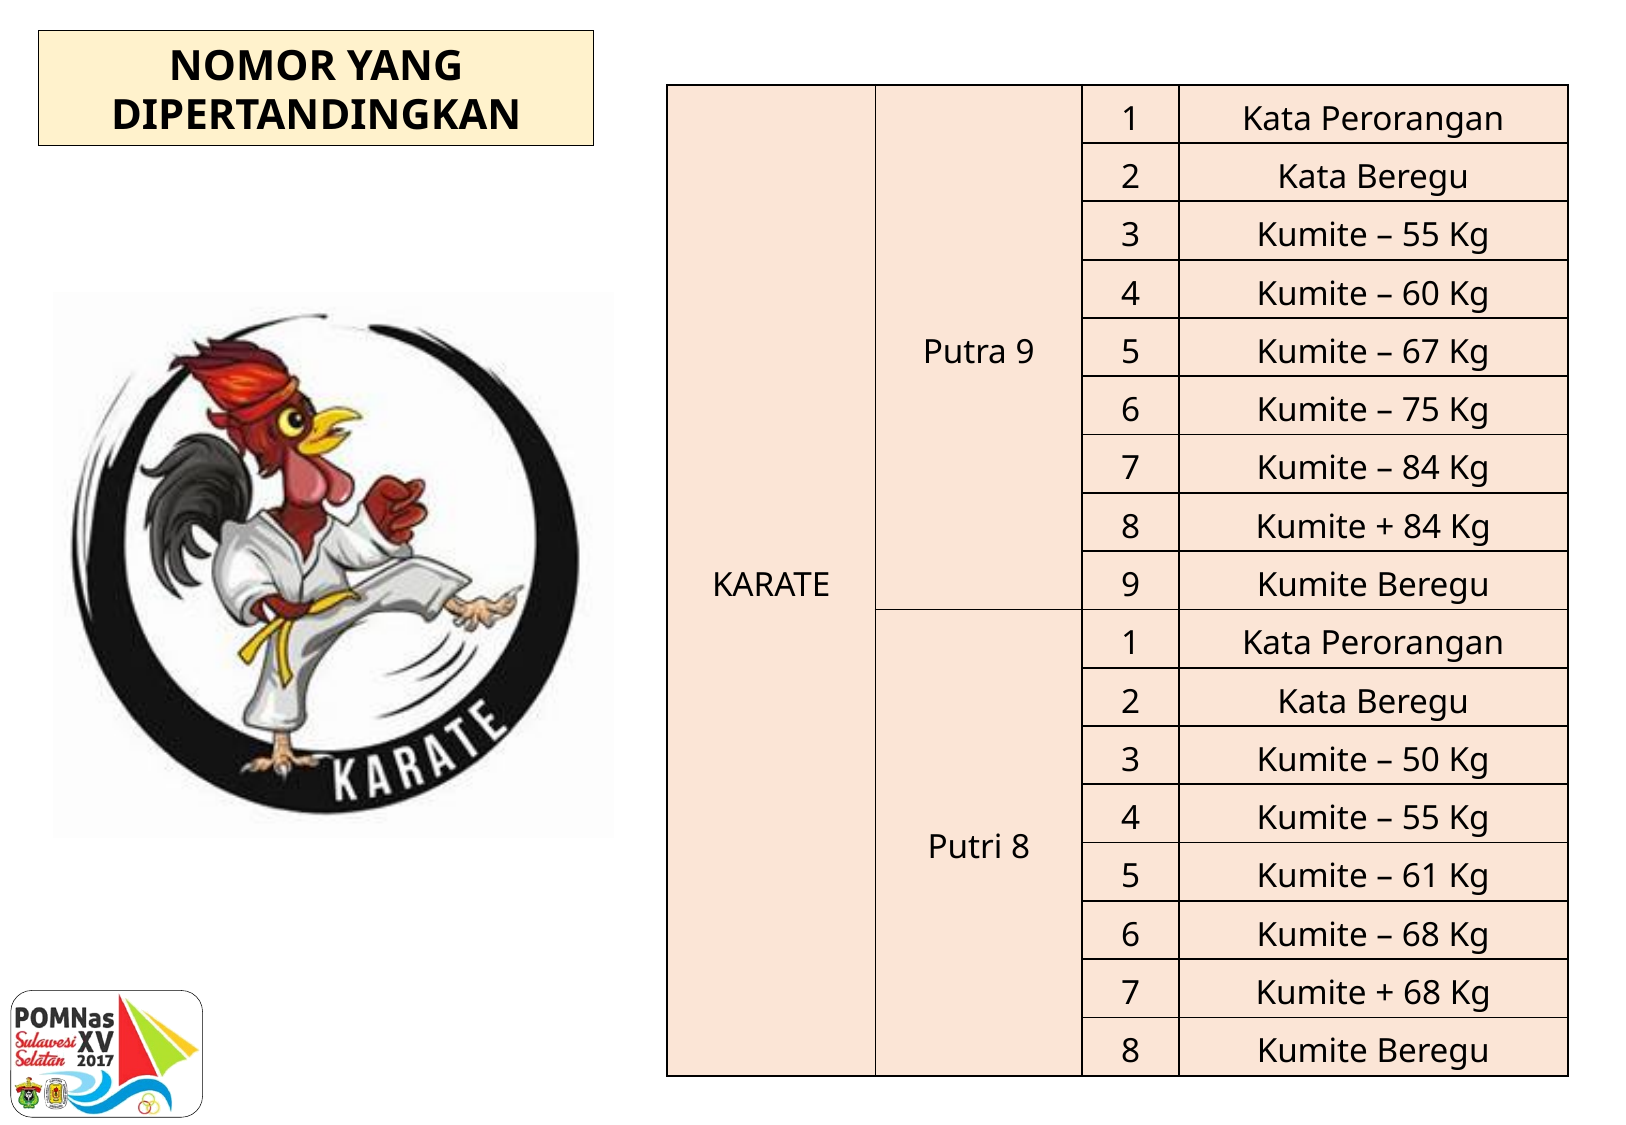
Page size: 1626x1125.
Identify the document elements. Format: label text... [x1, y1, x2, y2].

table_cell 1 [1083, 610, 1178, 667]
table_cell Kumite – 60 Kg [1180, 261, 1567, 317]
table_cell Kumite Beregu [1180, 1018, 1567, 1075]
table_header Putra 9 [876, 86, 1081, 609]
table_cell Kumite + 84 Kg [1180, 494, 1567, 550]
table_cell Kumite – 55 Kg [1180, 202, 1567, 259]
table_cell 9 [1083, 552, 1178, 609]
table_cell Kumite – 61 Kg [1180, 843, 1567, 900]
picture [52, 291, 614, 838]
table_cell 4 [1083, 261, 1178, 317]
table_cell Kumite – 84 Kg [1180, 435, 1567, 492]
table_cell 2 [1083, 669, 1178, 725]
table_cell Kata Beregu [1180, 144, 1567, 200]
table_cell Kumite – 67 Kg [1180, 319, 1567, 375]
table_cell 8 [1083, 494, 1178, 550]
table_cell 3 [1083, 202, 1178, 259]
table_cell 5 [1083, 843, 1178, 900]
table_header Kata Perorangan [1180, 86, 1567, 142]
table_cell 6 [1083, 902, 1178, 958]
text_box NOMOR YANG DIPERTANDINGKAN [38, 30, 594, 146]
table_cell Kumite – 55 Kg [1180, 785, 1567, 842]
table_cell 5 [1083, 319, 1178, 375]
table_header 1 [1083, 86, 1178, 142]
table_cell Kumite – 68 Kg [1180, 902, 1567, 958]
table_cell Kumite – 75 Kg [1180, 377, 1567, 434]
table_cell 7 [1083, 960, 1178, 1017]
table_cell Putri 8 [876, 610, 1081, 1075]
table_cell 3 [1083, 727, 1178, 783]
table_header KARATE [668, 86, 875, 1075]
table_cell 8 [1083, 1018, 1178, 1075]
table_cell Kata Beregu [1180, 669, 1567, 725]
table_cell 4 [1083, 785, 1178, 842]
table_cell Kumite – 50 Kg [1180, 727, 1567, 783]
table_cell Kumite Beregu [1180, 552, 1567, 609]
table_cell 6 [1083, 377, 1178, 434]
picture [10, 990, 203, 1118]
table_cell 7 [1083, 435, 1178, 492]
table_cell Kumite + 68 Kg [1180, 960, 1567, 1017]
table_cell Kata Perorangan [1180, 610, 1567, 667]
table_cell 2 [1083, 144, 1178, 200]
